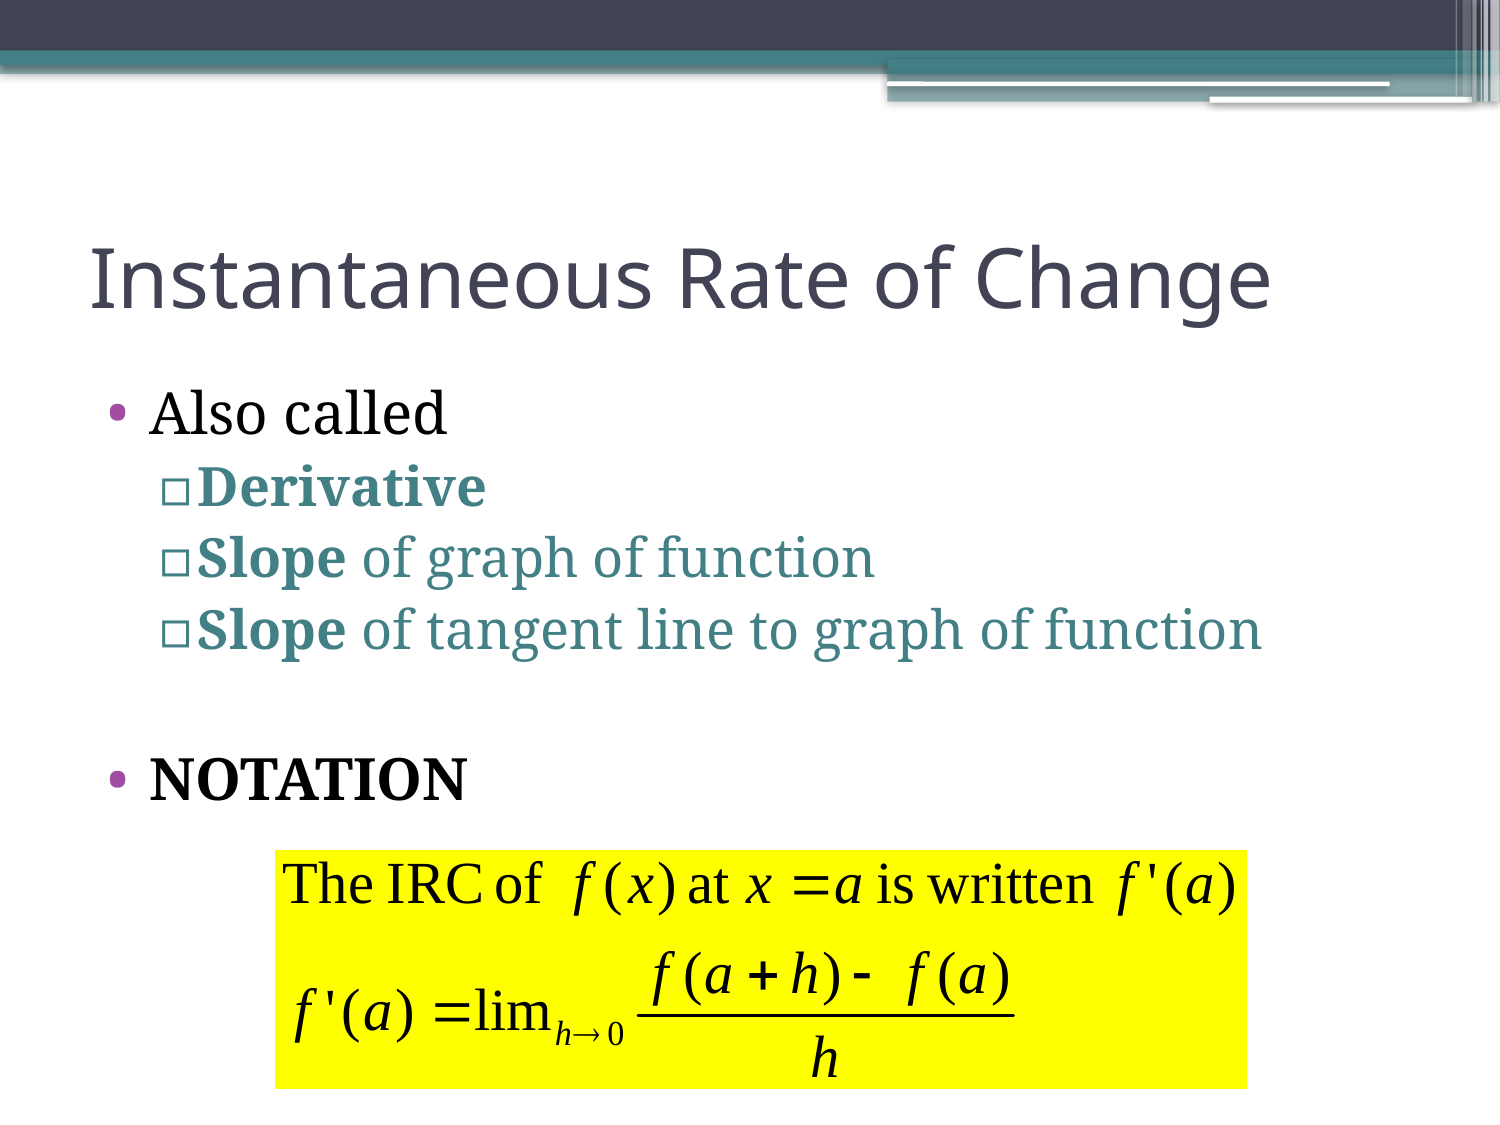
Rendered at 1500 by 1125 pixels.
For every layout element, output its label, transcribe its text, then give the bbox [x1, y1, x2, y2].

title Instantaneous Rate of Change [75, 187, 1425, 363]
list Also called Derivative Slope of graph of function Slope of tangent line to graph of function NOTATION [75, 368, 1425, 1079]
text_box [274, 849, 1247, 1090]
